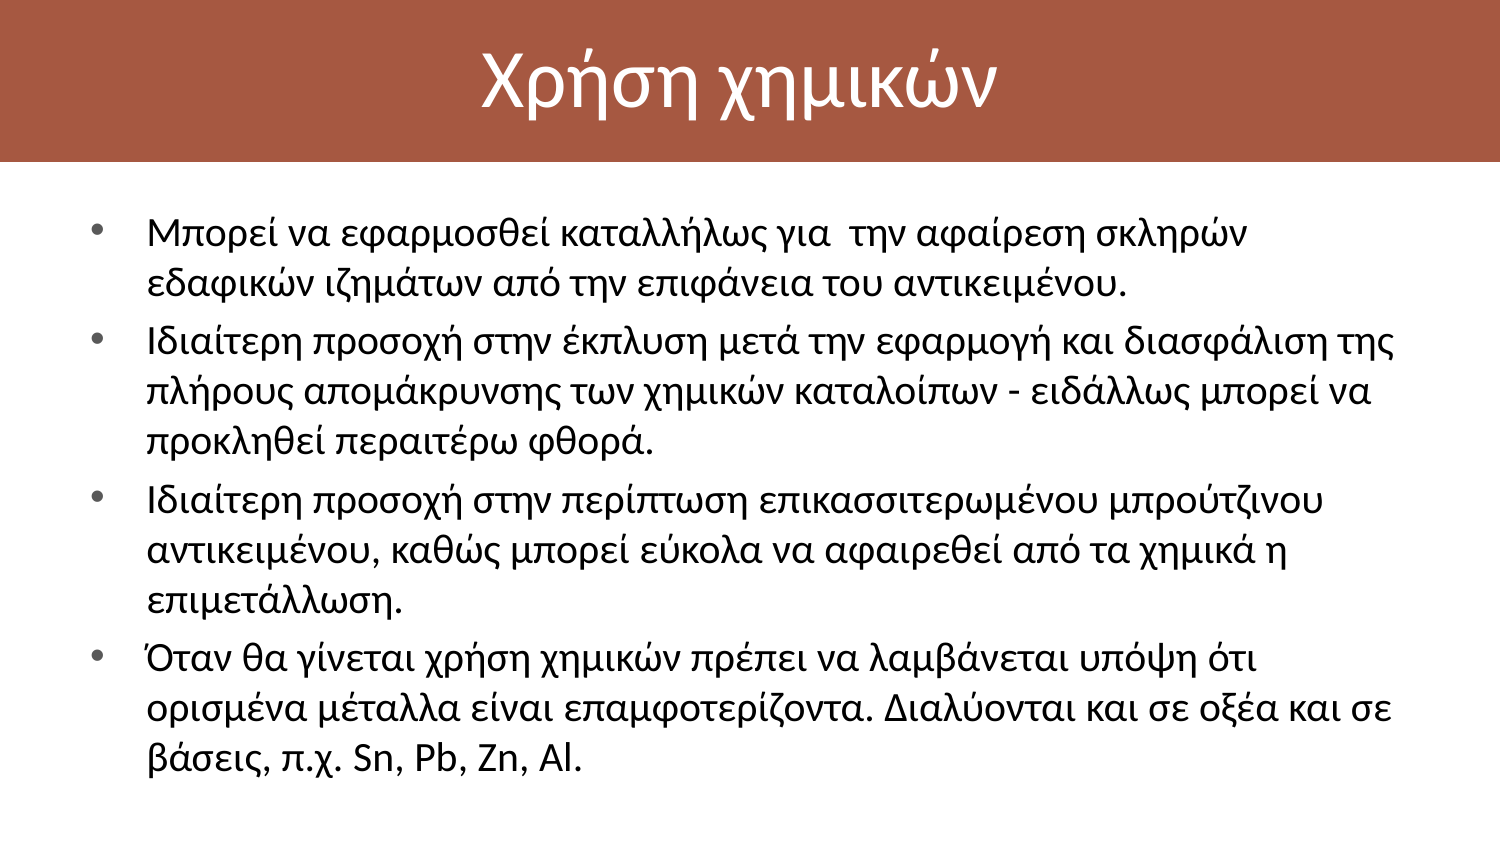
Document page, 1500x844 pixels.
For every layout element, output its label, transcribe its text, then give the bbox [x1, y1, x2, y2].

list Μπορεί να εφαρμοσθεί καταλλήλως για την αφαίρεση σκληρών εδαφικών ιζημάτων από την επιφάνεια του αντικειμένου. Ιδιαίτερη προσοχή στην έκπλυση μετά την εφαρμογή και διασφάλιση της πλήρους απομάκρυνσης των χημικών καταλοίπων - ειδάλλως μπορεί να προκληθεί περαιτέρω φθορά. Ιδιαίτερη προσοχή στην περίπτωση επικασσιτερωμένου μπρούτζινου αντικειμένου, καθώς μπορεί εύκολα να αφαιρεθεί από τα χημικά η επιμετάλλωση. Όταν θα γίνεται χρήση χημικών πρέπει να λαμβάνεται υπόψη ότι ορισμένα μέταλλα είναι επαμφοτερίζοντα. Διαλύονται και σε οξέα και σε βάσεις, π.χ. Sn, Pb, Zn, Al. [75, 196, 1425, 824]
title Χρήση χημικών [75, 10, 1425, 139]
